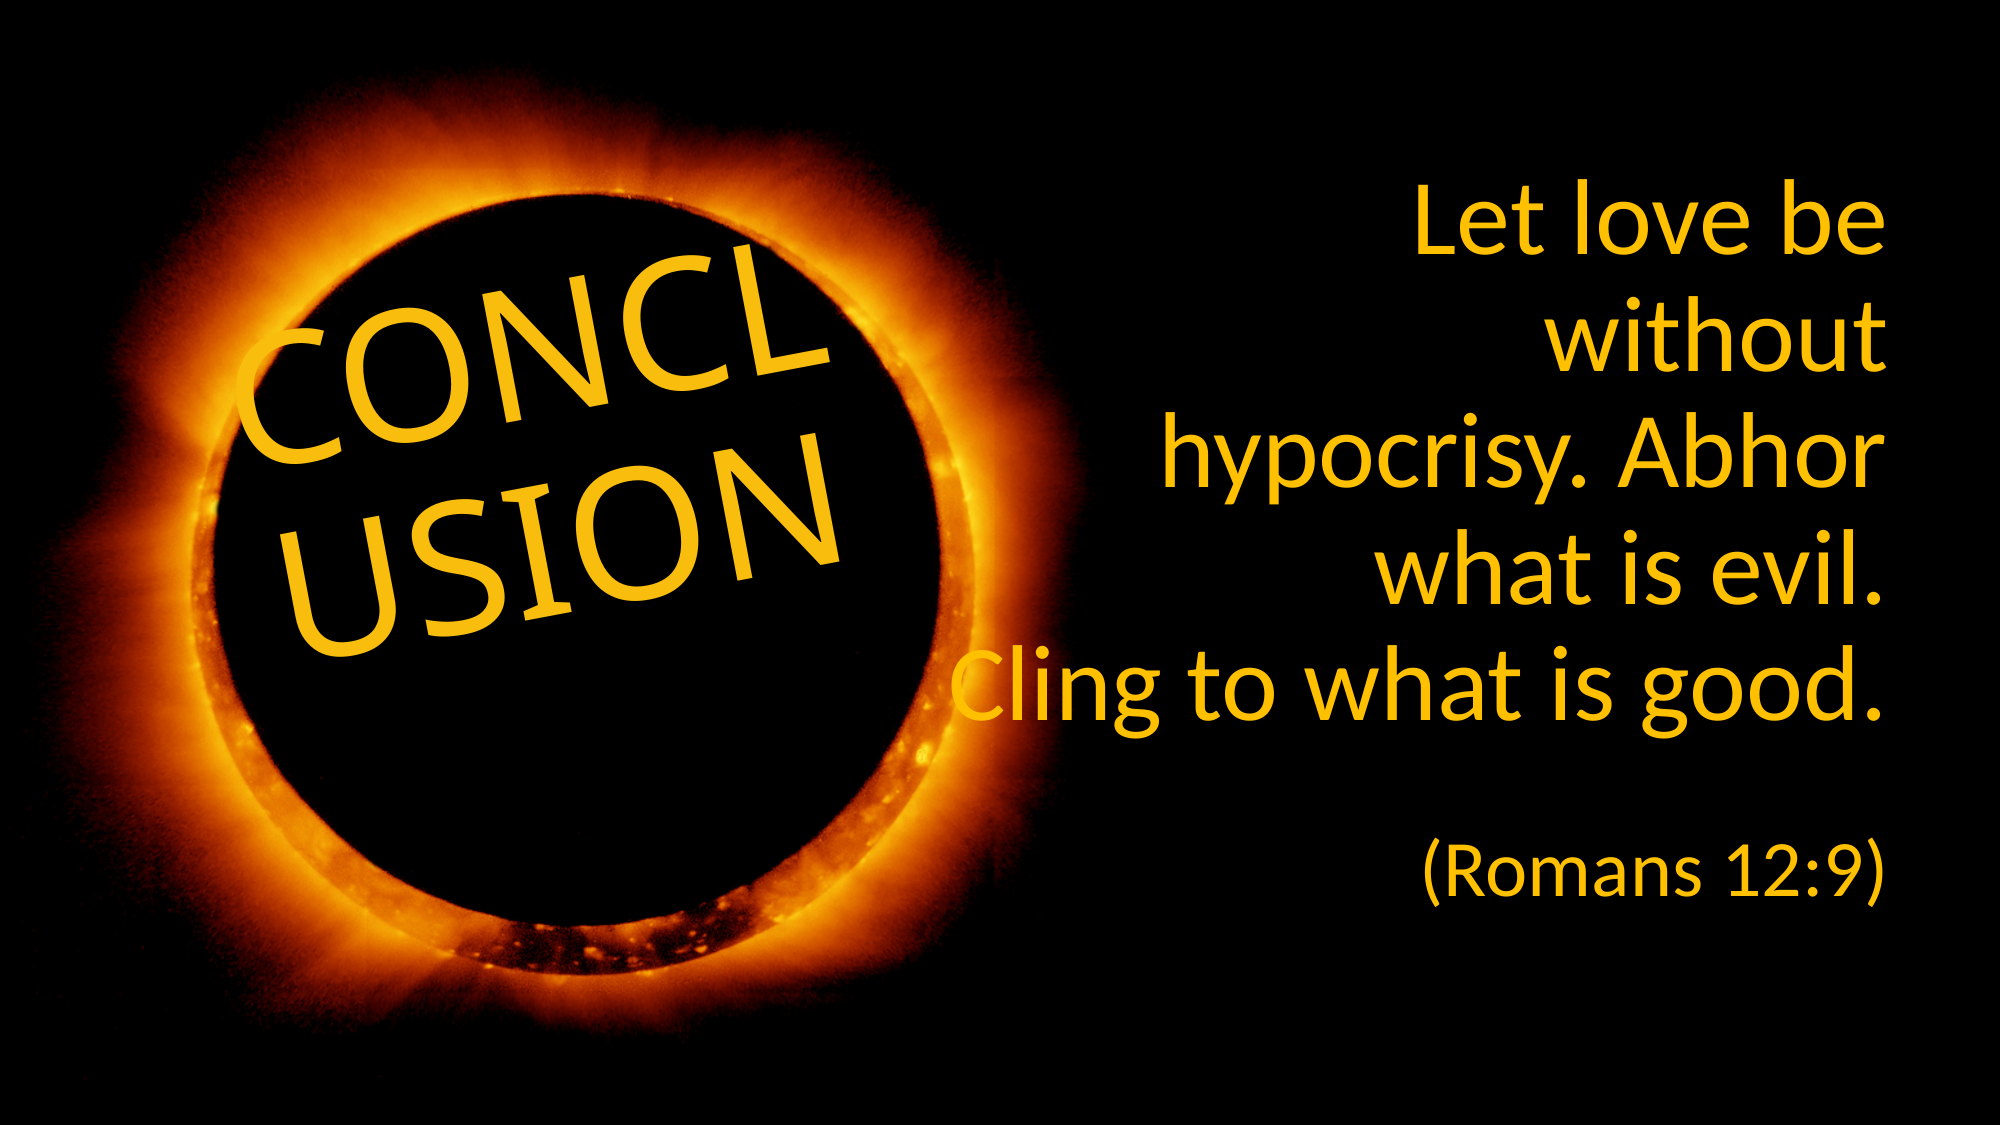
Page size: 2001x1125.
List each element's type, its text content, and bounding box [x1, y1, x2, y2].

picture [0, 36, 1120, 1085]
subtitle Let love be without hypocrisy. Abhor what is evil. Cling to what is good. (Romans 12:9) [1120, 153, 1904, 1039]
